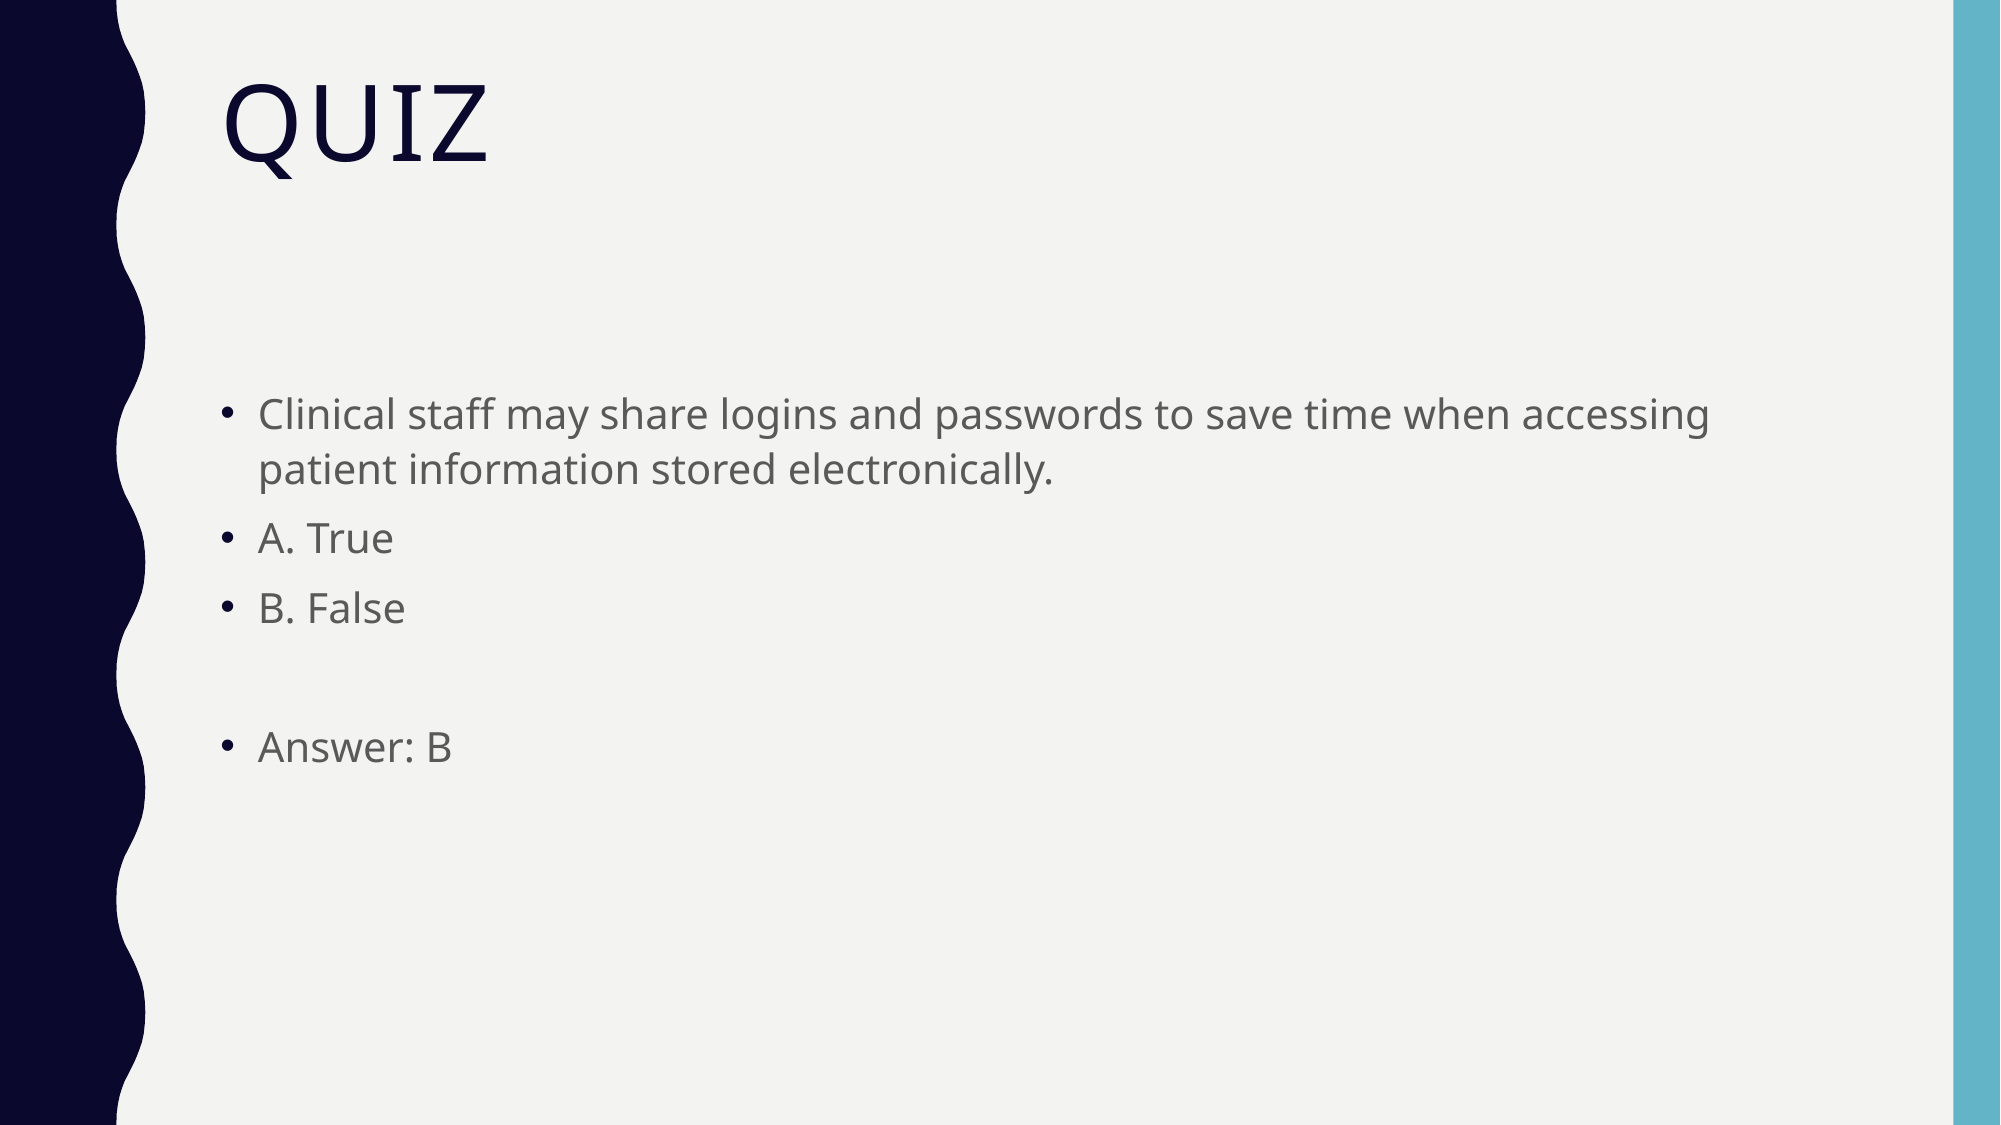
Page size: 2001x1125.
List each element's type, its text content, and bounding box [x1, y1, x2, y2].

title Quiz [205, 62, 1875, 308]
list Clinical staff may share logins and passwords to save time when accessing patient information stored electronically. A. True B. False Answer: B [205, 375, 1875, 965]
